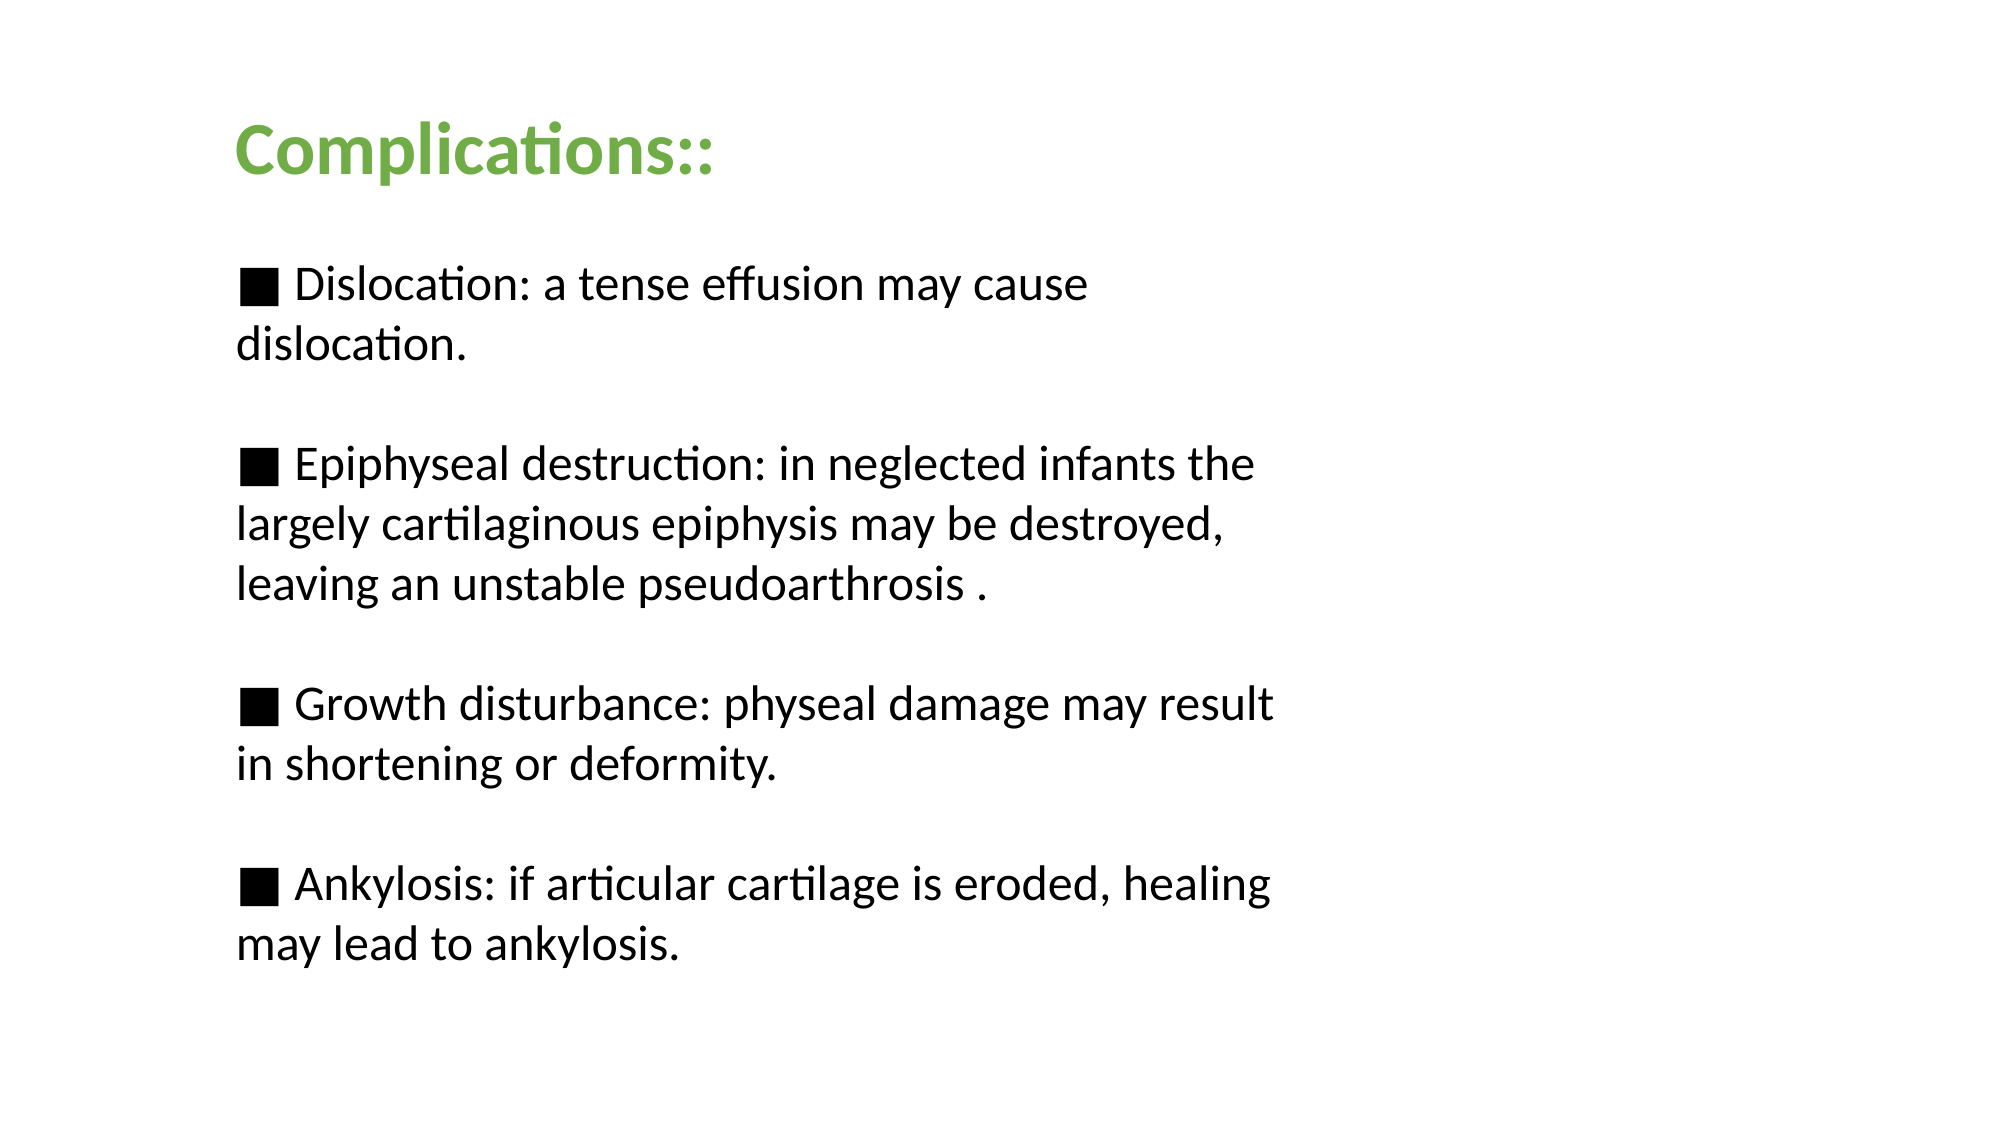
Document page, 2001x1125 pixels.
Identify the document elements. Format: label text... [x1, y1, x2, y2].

text_box Complications:: ■ Dislocation: a tense effusion may cause dislocation. ■ Epiphyseal destruction: in neglected infants the largely cartilaginous epiphysis may be destroyed, leaving an unstable pseudoarthrosis . ■ Growth disturbance: physeal damage may result in shortening or deformity. ■ Ankylosis: if articular cartilage is eroded, healing may lead to ankylosis. [221, 92, 1325, 1038]
